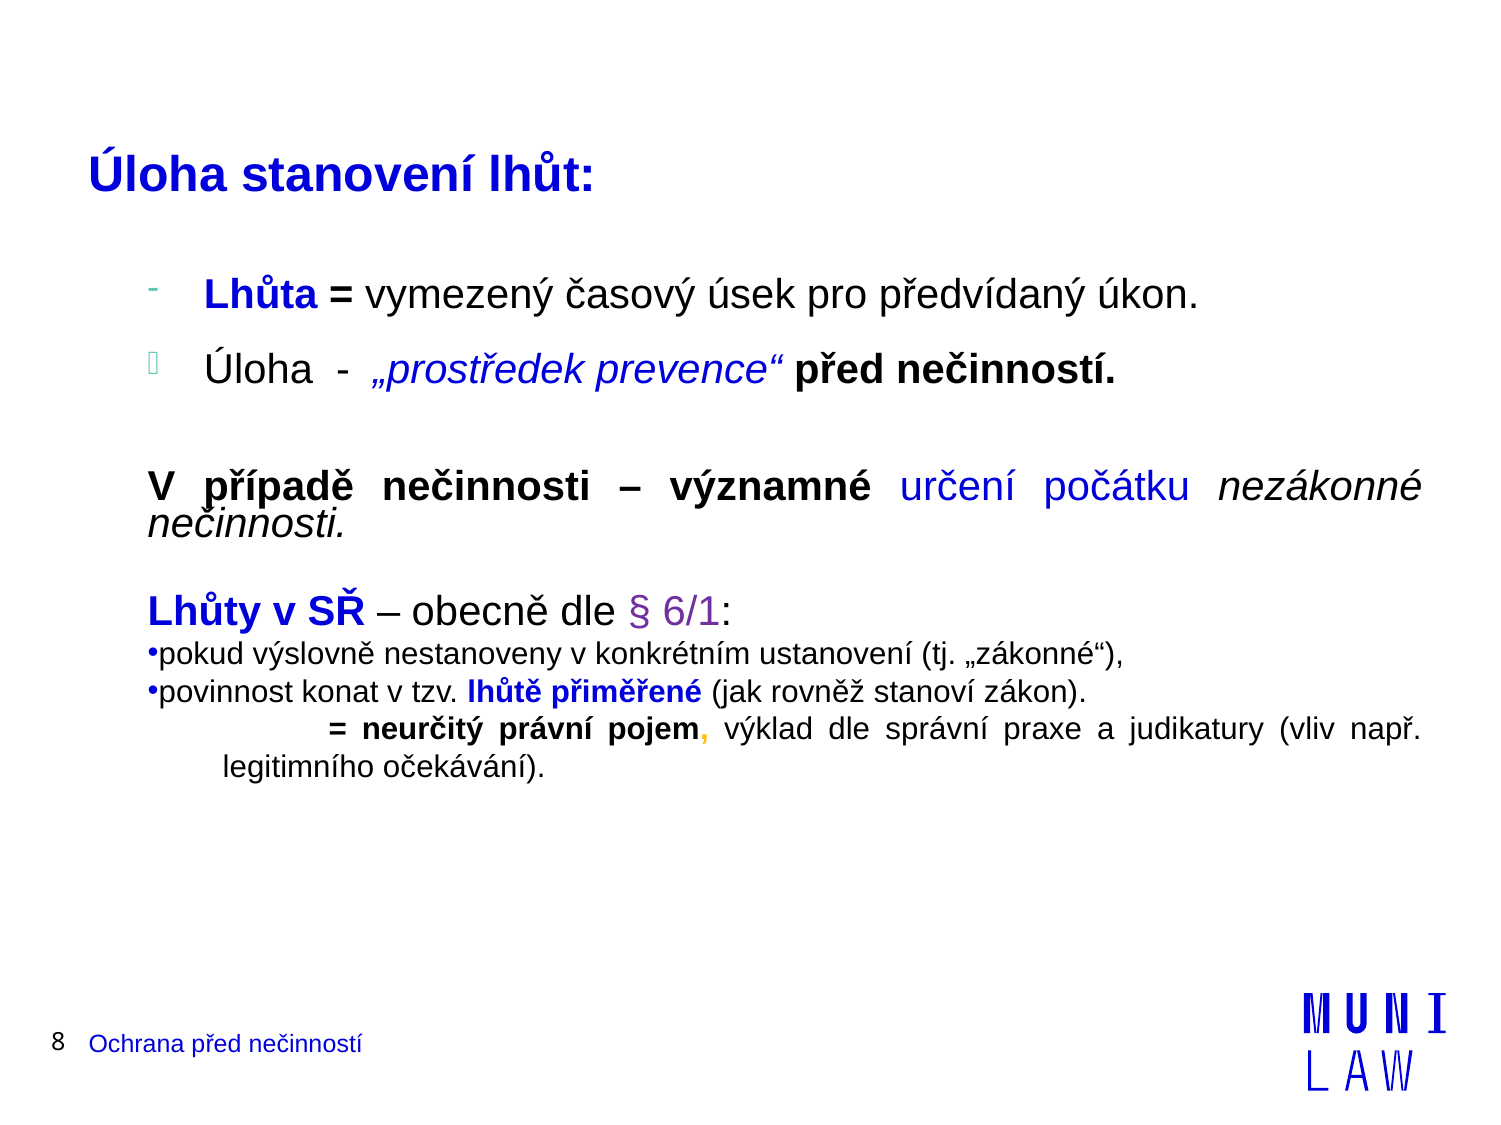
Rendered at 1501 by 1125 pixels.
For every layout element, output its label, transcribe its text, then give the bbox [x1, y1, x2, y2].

footer Ochrana před nečinností [88, 1021, 1064, 1063]
title Úloha stanovení lhůt: [88, 118, 1412, 193]
slide_number 8 [50, 1021, 82, 1063]
list Lhůta = vymezený časový úsek pro předvídaný úkon. Úloha - „prostředek prevence“ před nečinností. V případě nečinnosti – významné určení počátku nezákonné nečinnosti. Lhůty v SŘ – obecně dle § 6/1: pokud výslovně nestanoveny v konkrétním ustanovení (tj. „zákonné“), povinnost konat v tzv. lhůtě přiměřené (jak rovněž stanoví zákon). = neurčitý právní pojem, výklad dle správní praxe a judikatury (vliv např. legitimního očekávání). [147, 278, 1423, 1006]
